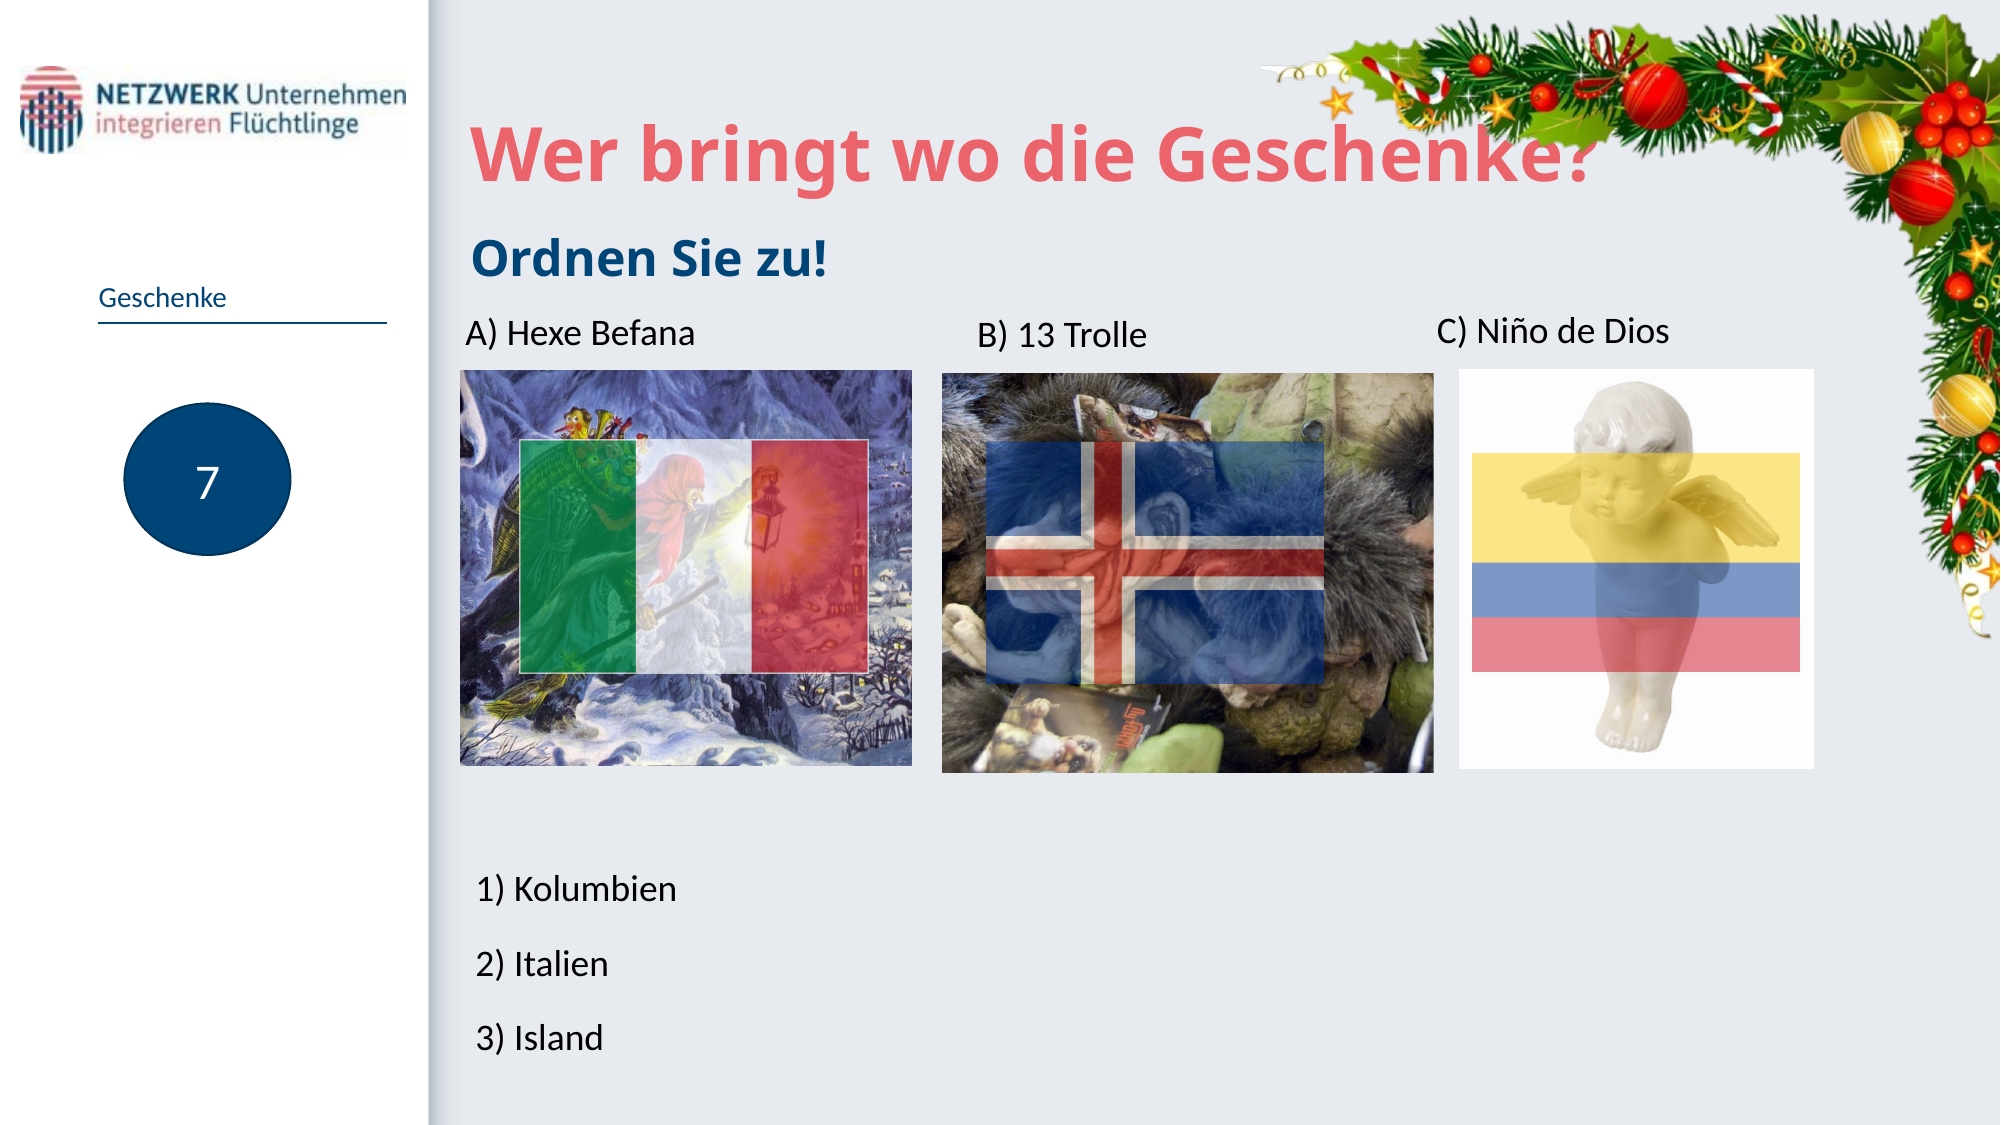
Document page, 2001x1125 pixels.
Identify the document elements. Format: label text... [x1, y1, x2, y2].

title Wer bringt wo die Geschenke? Ordnen Sie zu! [470, 113, 1249, 294]
text_box 1) Kolumbien [460, 856, 808, 917]
text_box 3) Island [460, 1005, 808, 1066]
text_box B) 13 Trolle [962, 302, 1310, 362]
list Geschenke [98, 173, 388, 314]
text_box 2) Italien [460, 931, 808, 992]
text_box 7 [123, 402, 292, 556]
text_box A) Hexe Befana [450, 300, 798, 361]
picture [428, 0, 2000, 1125]
picture [20, 66, 406, 154]
